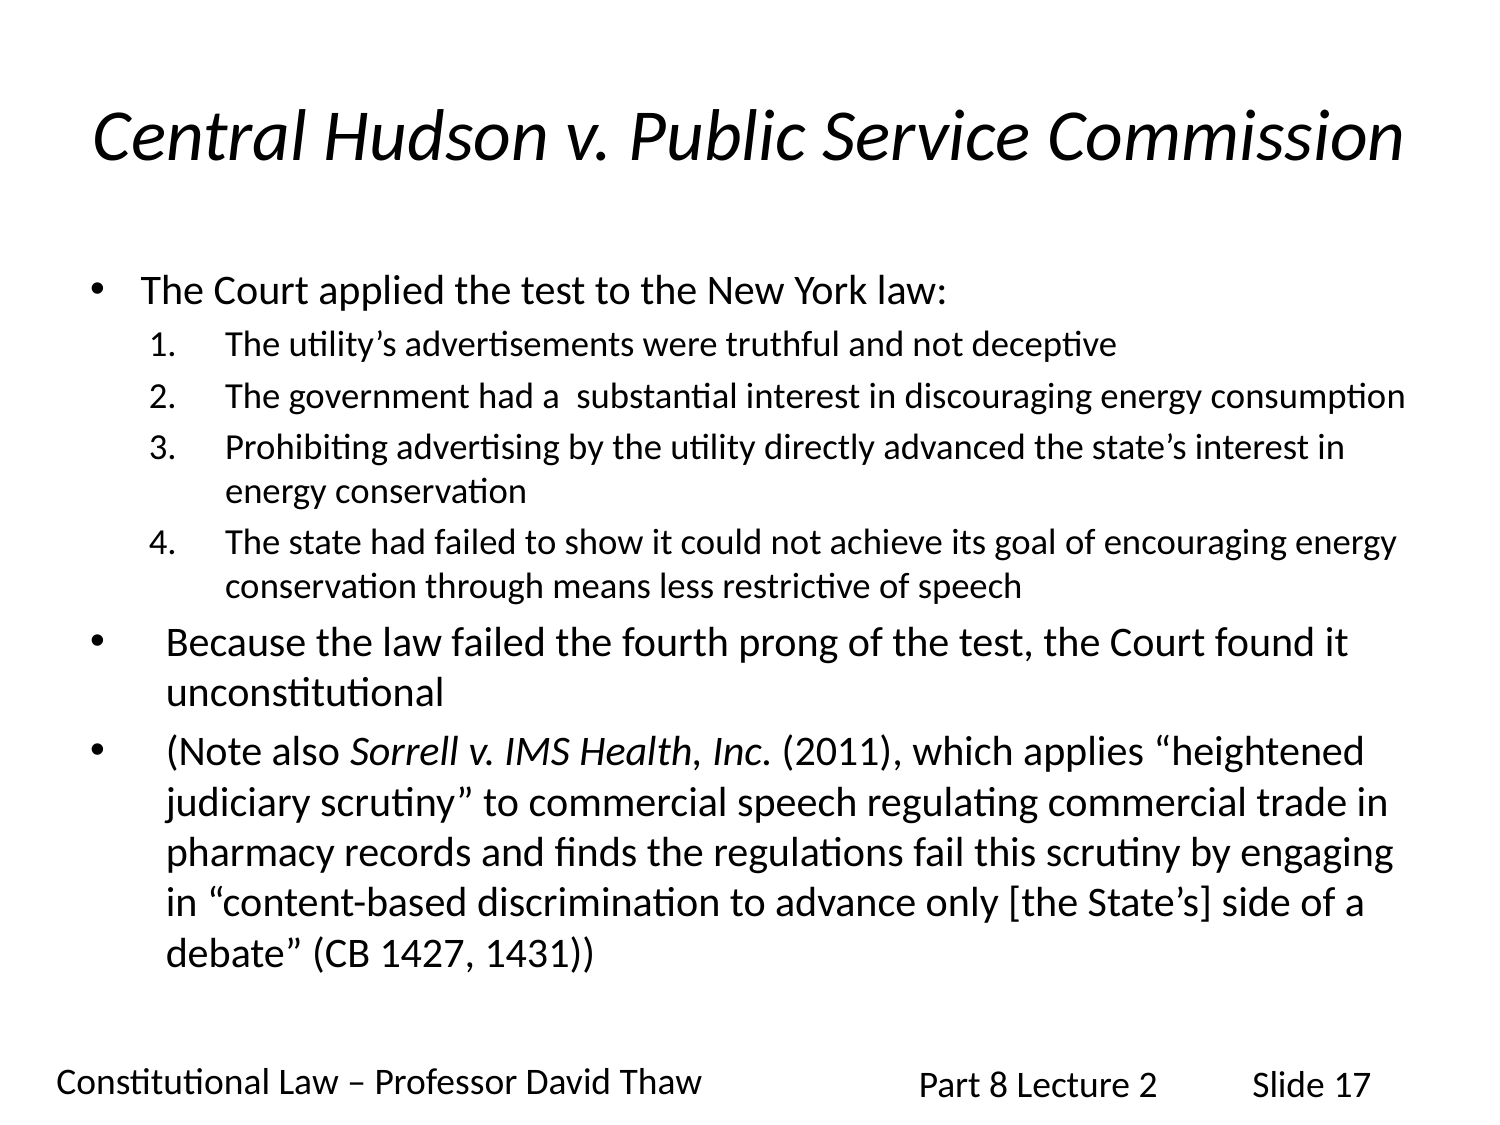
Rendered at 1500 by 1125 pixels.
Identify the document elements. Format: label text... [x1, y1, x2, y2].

title Central Hudson v. Public Service Commission [75, 37, 1425, 225]
list The Court applied the test to the New York law: The utility’s advertisements were truthful and not deceptive The government had a substantial interest in discouraging energy consumption Prohibiting advertising by the utility directly advanced the state’s interest in energy conservation The state had failed to show it could not achieve its goal of encouraging energy conservation through means less restrictive of speech Because the law failed the fourth prong of the test, the Court found it unconstitutional (Note also Sorrell v. IMS Health, Inc. (2011), which applies “heightened judiciary scrutiny” to commercial speech regulating commercial trade in pharmacy records and finds the regulations fail this scrutiny by engaging in “content-based discrimination to advance only [the State’s] side of a debate” (CB 1427, 1431)) [75, 254, 1425, 1038]
